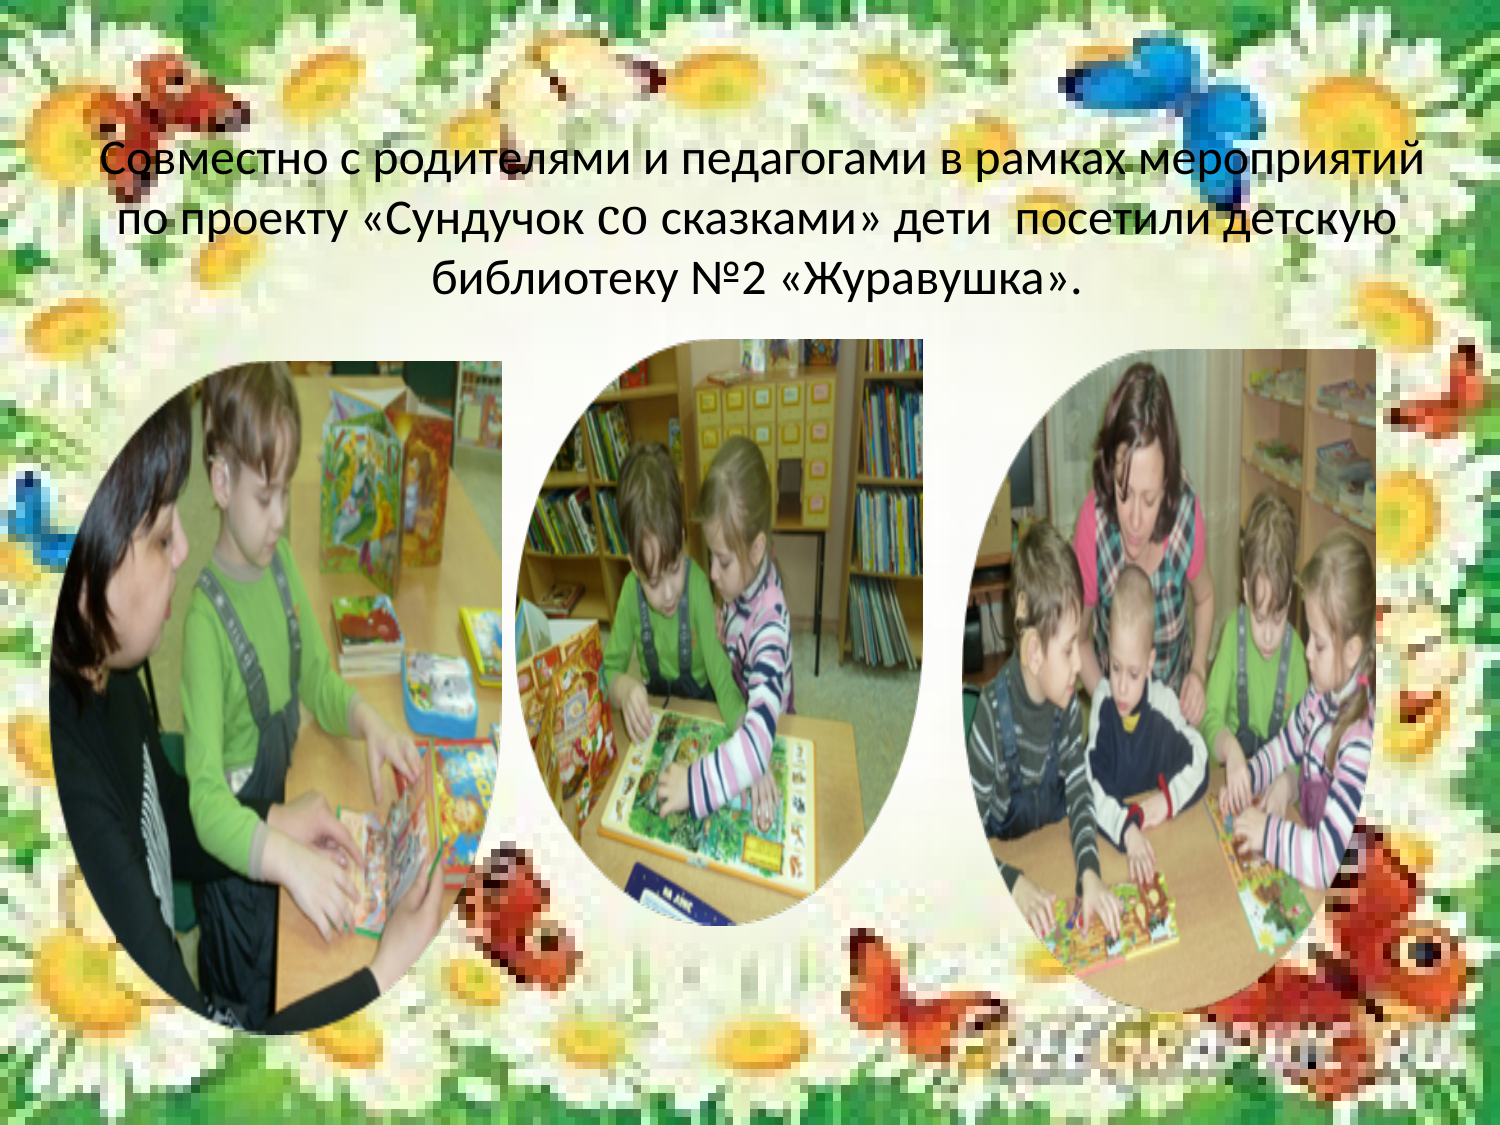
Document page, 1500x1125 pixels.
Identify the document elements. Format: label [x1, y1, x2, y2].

list [49, 361, 503, 1036]
picture [0, 0, 1500, 1125]
